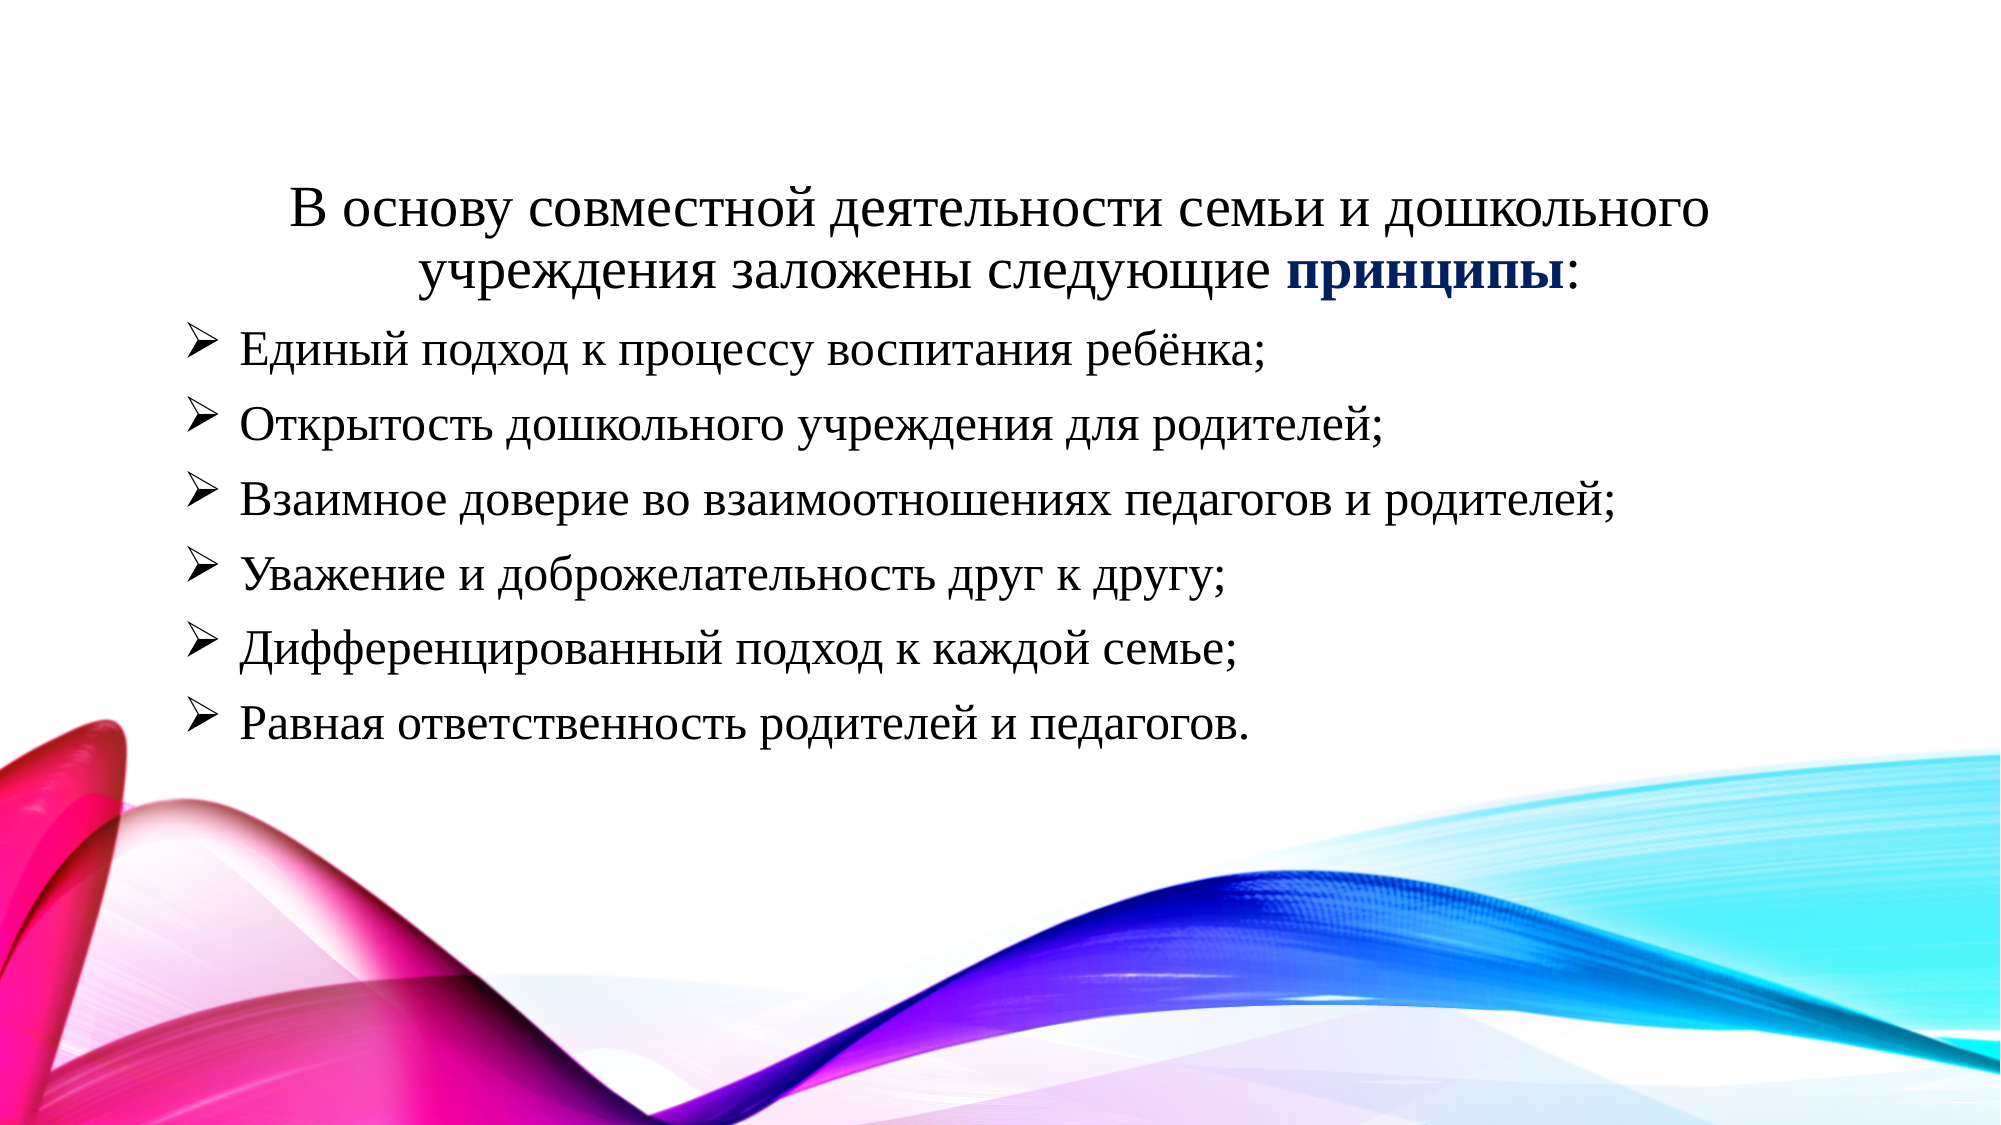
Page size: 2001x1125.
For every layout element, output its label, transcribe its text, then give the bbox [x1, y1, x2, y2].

picture [0, 717, 2000, 1125]
list В основу совместной деятельности семьи и дошкольного учреждения заложены следующие принципы: Единый подход к процессу воспитания ребёнка; Открытость дошкольного учреждения для родителей; Взаимное доверие во взаимоотношениях педагогов и родителей; Уважение и доброжелательность друг к другу; Дифференцированный подход к каждой семье; Равная ответственность родителей и педагогов. [168, 67, 1833, 1053]
picture [1833, 717, 2000, 1061]
